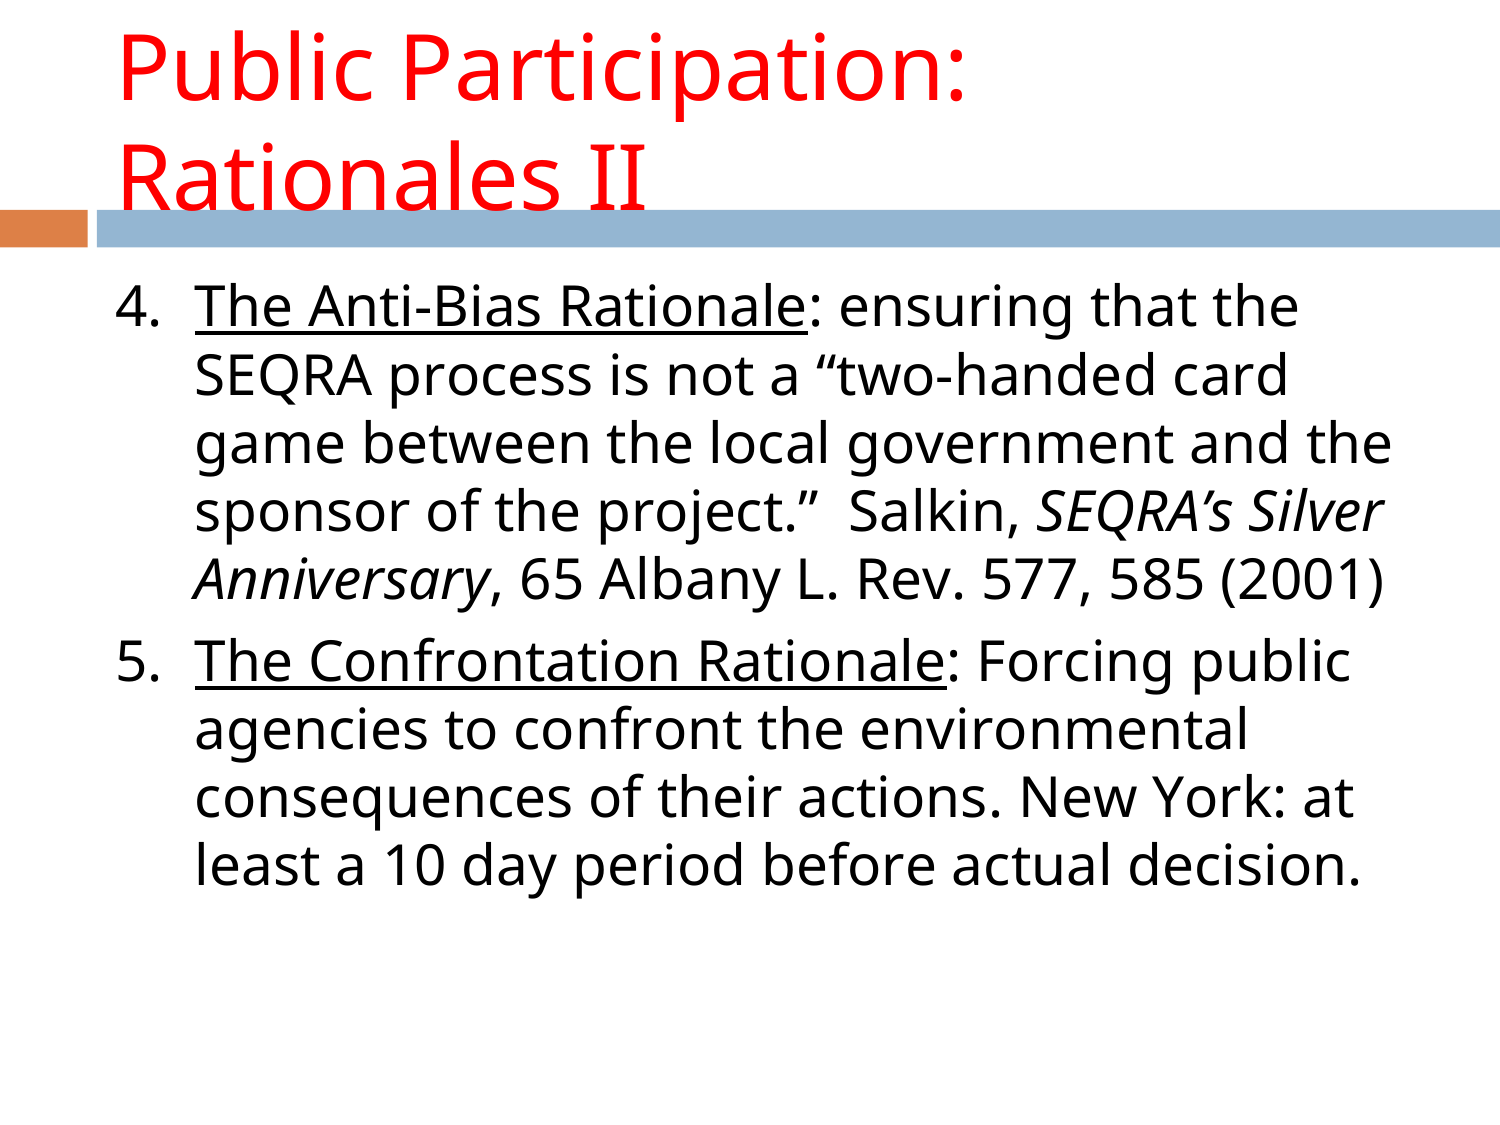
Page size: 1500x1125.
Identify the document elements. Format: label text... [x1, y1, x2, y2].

text_box 4. The Anti-Bias Rationale: ensuring that the SEQRA process is not a “two-handed card game between the local government and the sponsor of the project.” Salkin, SEQRA’s Silver Anniversary, 65 Albany L. Rev. 577, 585 (2001) 5. The Confrontation Rationale: Forcing public agencies to confront the environmental consequences of their actions. New York: at least a 10 day period before actual decision. [100, 262, 1438, 1000]
title Public Participation: Rationales II [100, 37, 1438, 200]
